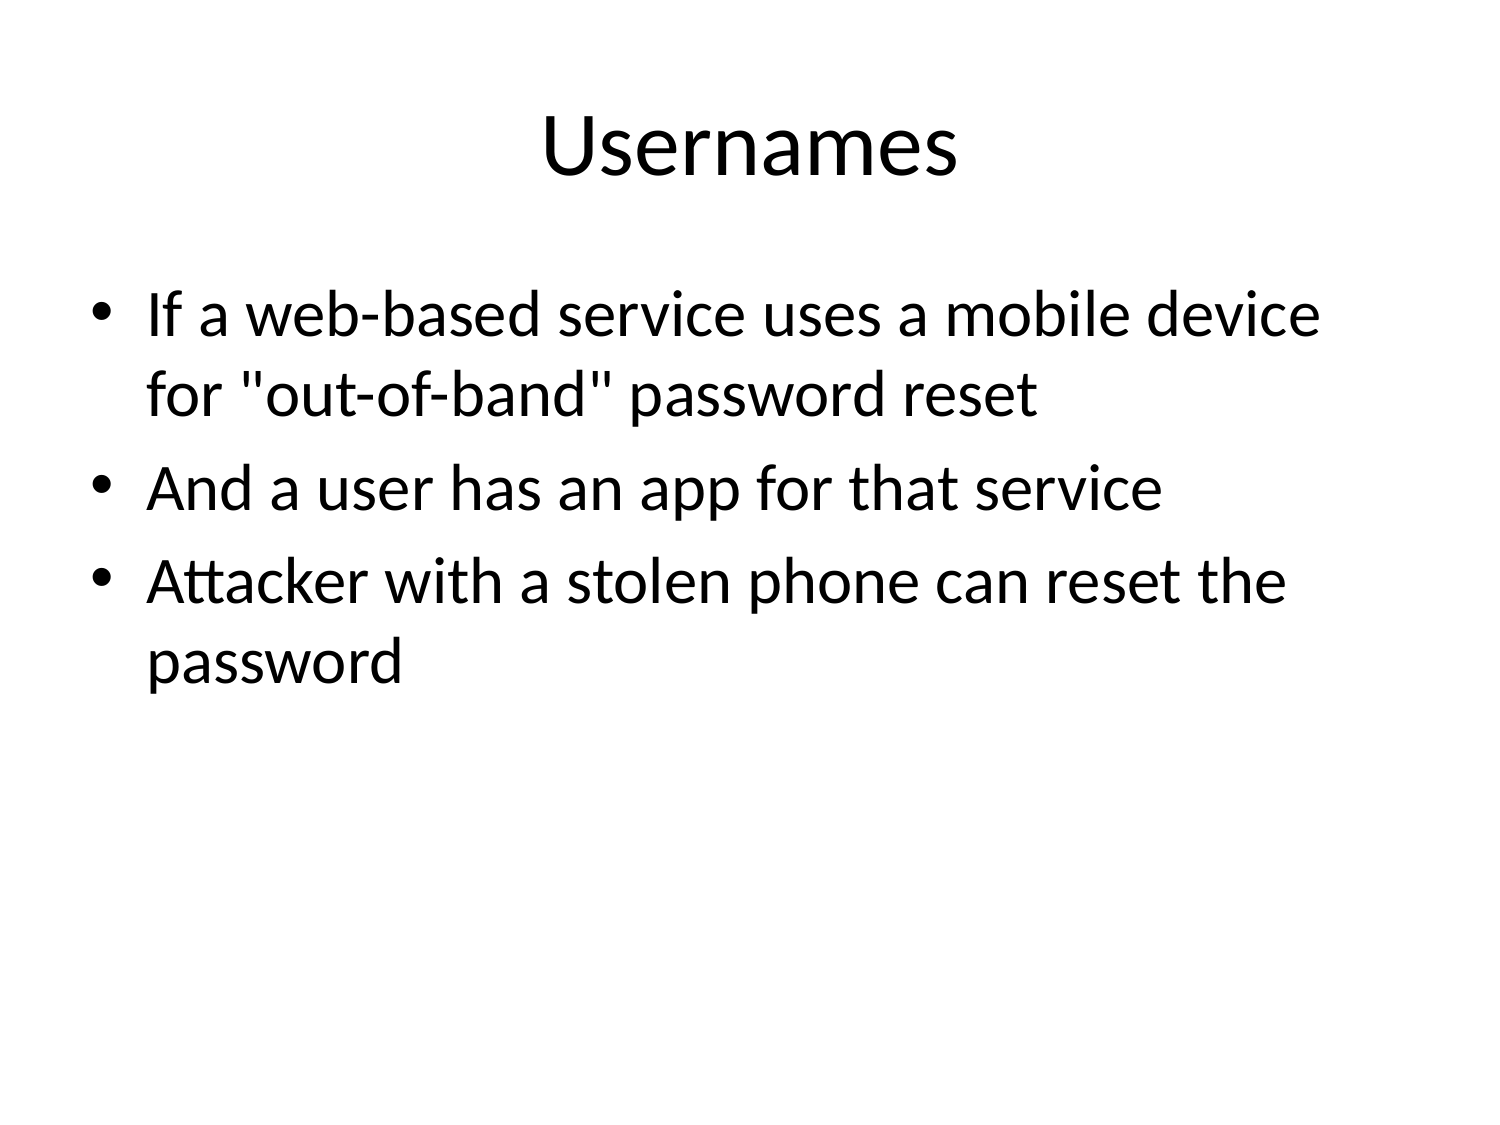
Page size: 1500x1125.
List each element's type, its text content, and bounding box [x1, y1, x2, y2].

list If a web-based service uses a mobile device for "out-of-band" password reset And a user has an app for that service Attacker with a stolen phone can reset the password [75, 262, 1425, 1005]
title Usernames [75, 45, 1425, 233]
